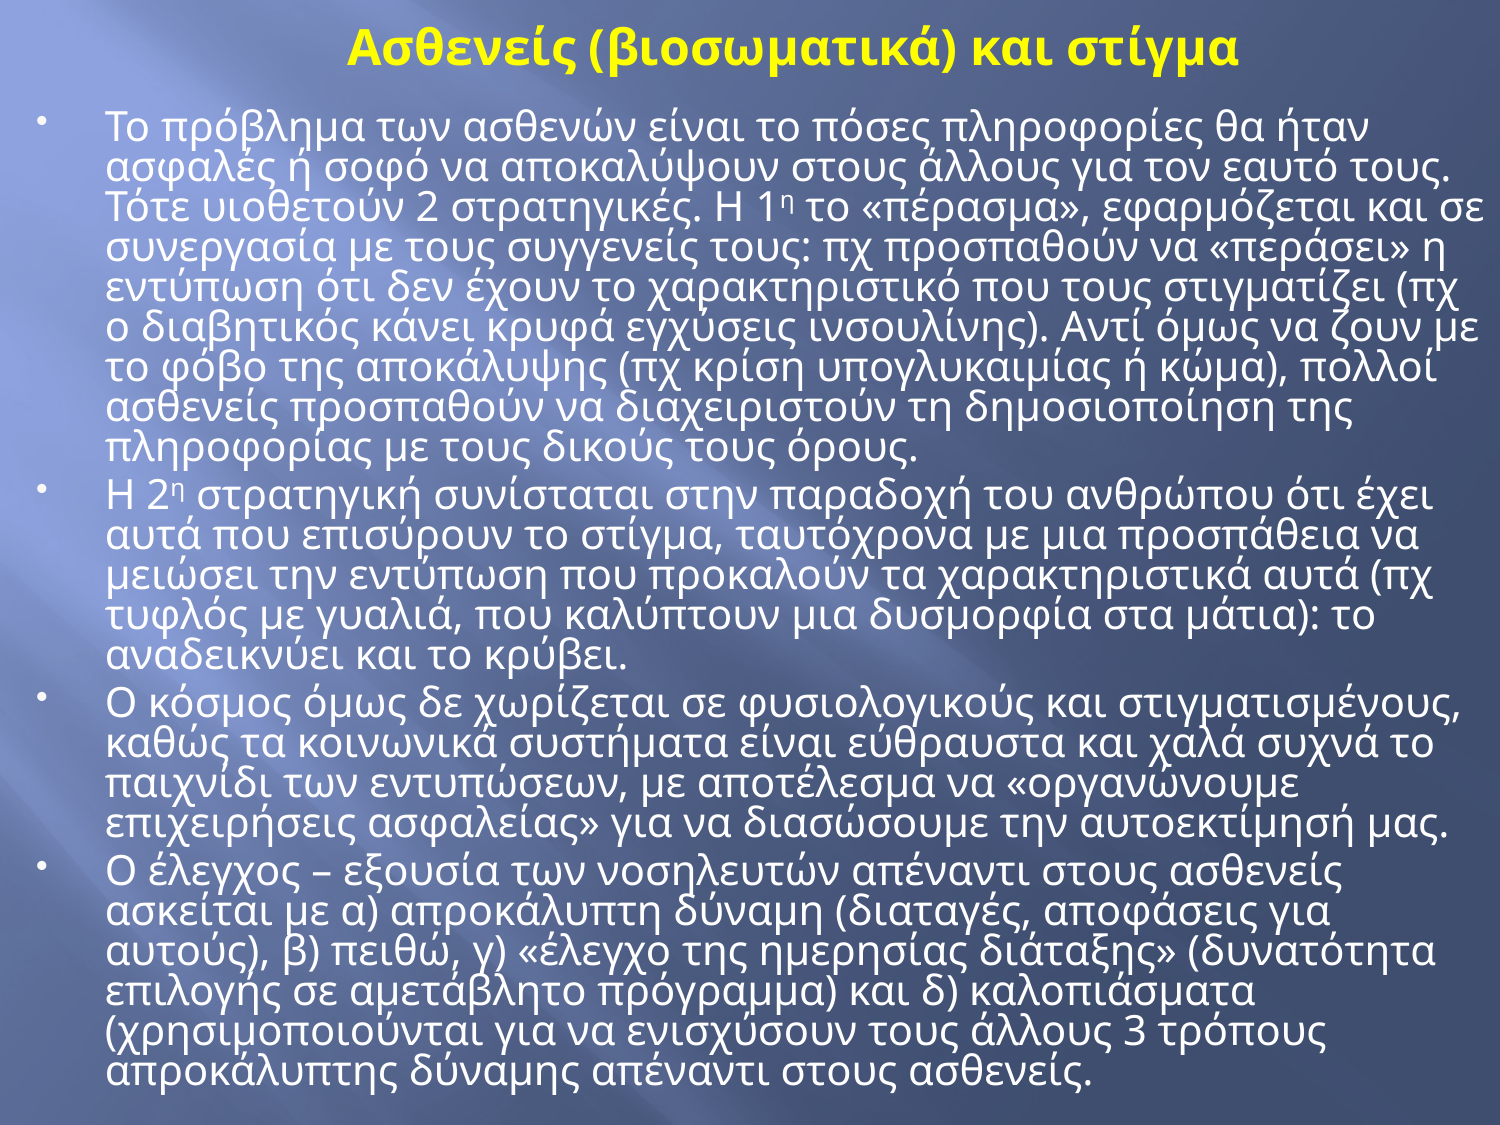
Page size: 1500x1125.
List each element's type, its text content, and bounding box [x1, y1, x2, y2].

title Ασθενείς (βιοσωματικά) και στίγμα [174, 0, 1413, 91]
list Το πρόβλημα των ασθενών είναι το πόσες πληροφορίες θα ήταν ασφαλές ή σοφό να αποκαλύψουν στους άλλους για τον εαυτό τους. Τότε υιοθετούν 2 στρατηγικές. Η 1η το «πέρασμα», εφαρμόζεται και σε συνεργασία με τους συγγενείς τους: πχ προσπαθούν να «περάσει» η εντύπωση ότι δεν έχουν το χαρακτηριστικό που τους στιγματίζει (πχ ο διαβητικός κάνει κρυφά εγχύσεις ινσουλίνης). Αντί όμως να ζουν με το φόβο της αποκάλυψης (πχ κρίση υπογλυκαιμίας ή κώμα), πολλοί ασθενείς προσπαθούν να διαχειριστούν τη δημοσιοποίηση της πληροφορίας με τους δικούς τους όρους. Η 2η στρατηγική συνίσταται στην παραδοχή του ανθρώπου ότι έχει αυτά που επισύρουν το στίγμα, ταυτόχρονα με μια προσπάθεια να μειώσει την εντύπωση που προκαλούν τα χαρακτηριστικά αυτά (πχ τυφλός με γυαλιά, που καλύπτουν μια δυσμορφία στα μάτια): το αναδεικνύει και το κρύβει. Ο κόσμος όμως δε χωρίζεται σε φυσιολογικούς και στιγματισμένους, καθώς τα κοινωνικά συστήματα είναι εύθραυστα και χαλά συχνά το παιχνίδι των εντυπώσεων, με αποτέλεσμα να «οργανώνουμε επιχειρήσεις ασφαλείας» για να διασώσουμε την αυτοεκτίμησή μας. Ο έλεγχος – εξουσία των νοσηλευτών απέναντι στους ασθενείς ασκείται με α) απροκάλυπτη δύναμη (διαταγές, αποφάσεις για αυτούς), β) πειθώ, γ) «έλεγχο της ημερησίας διάταξης» (δυνατότητα επιλογής σε αμετάβλητο πρόγραμμα) και δ) καλοπιάσματα (χρησιμοποιούνται για να ενισχύσουν τους άλλους 3 τρόπους απροκάλυπτης δύναμης απέναντι στους ασθενείς. [0, 101, 1500, 1125]
